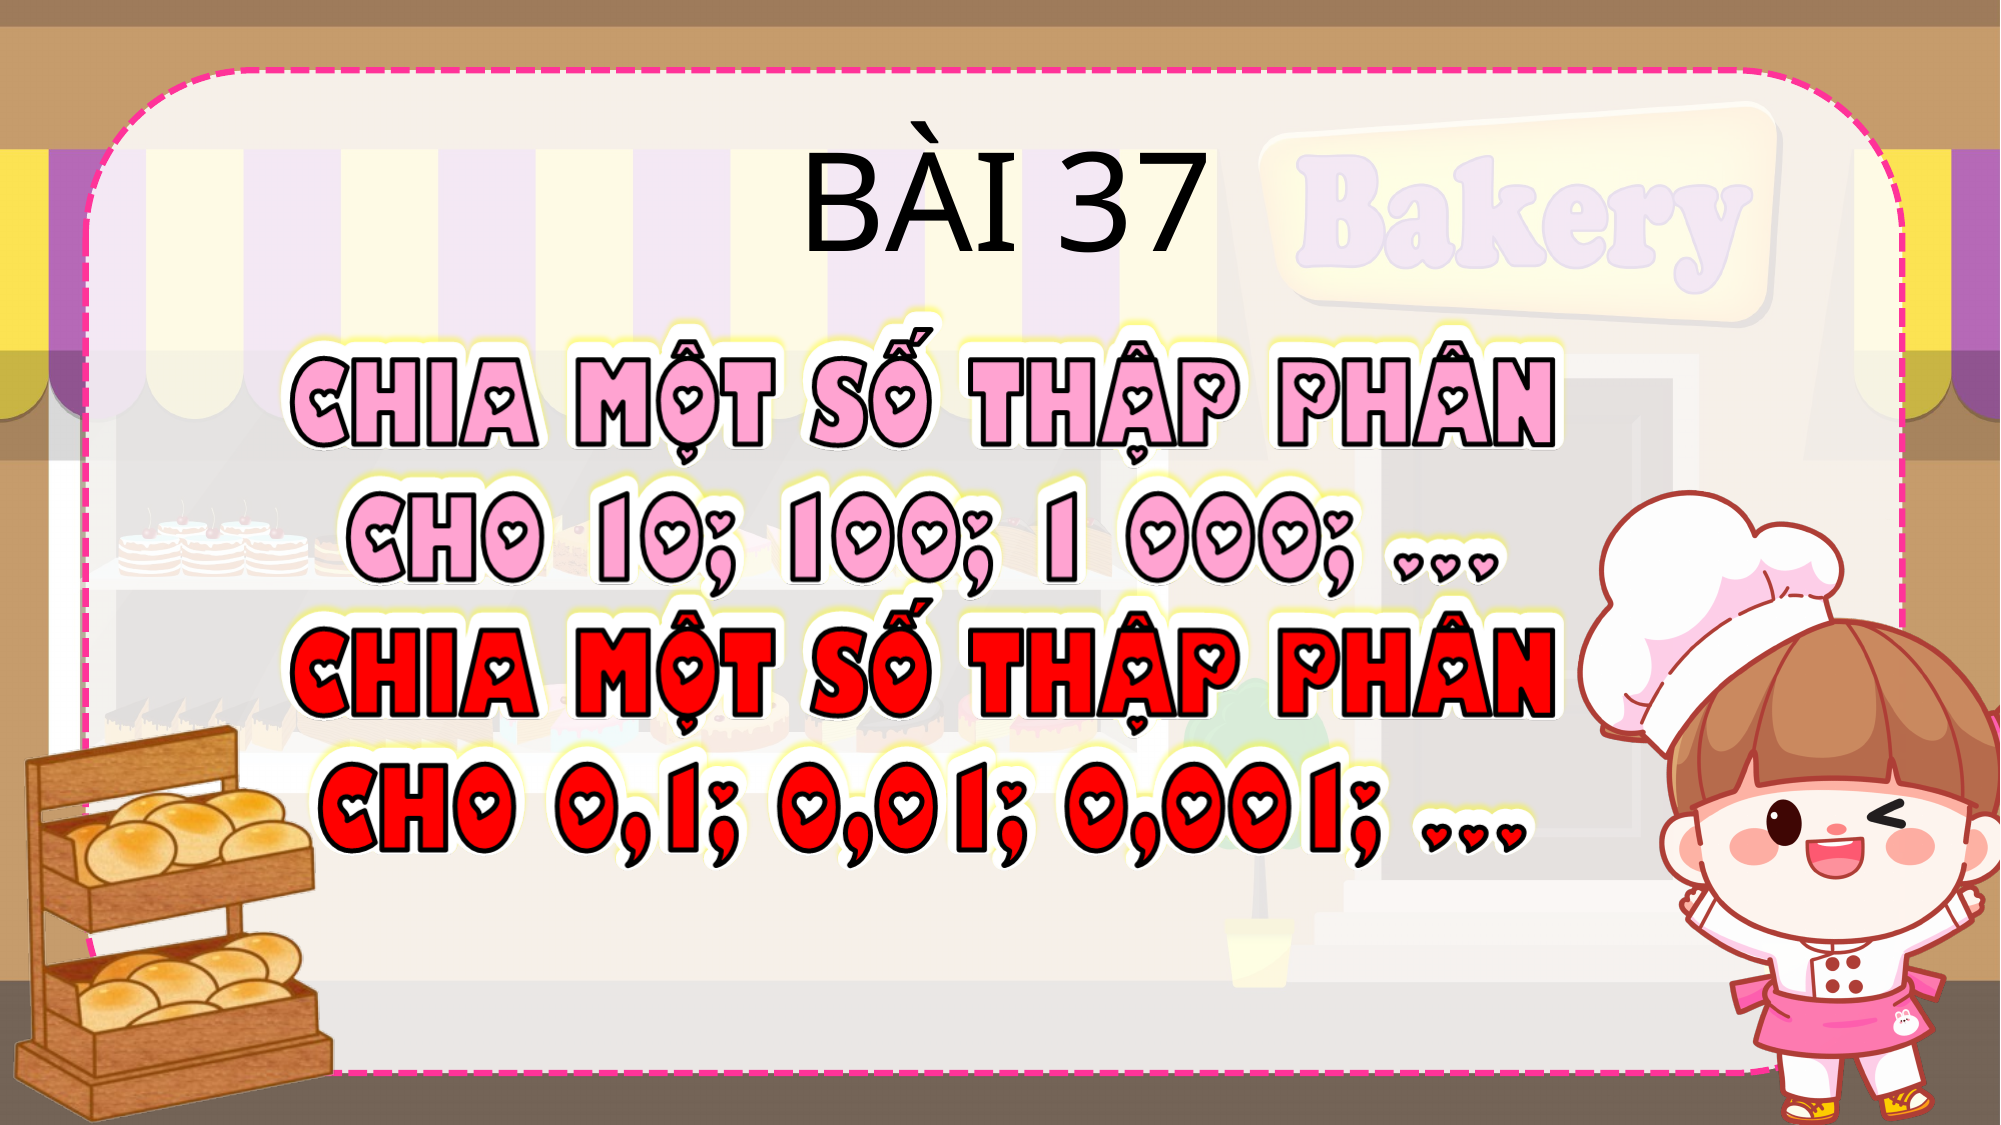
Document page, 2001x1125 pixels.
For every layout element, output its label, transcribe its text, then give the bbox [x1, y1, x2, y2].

text_box [408, 886, 1793, 1125]
text_box BÀI 37 [0, 106, 1924, 287]
text_box [0, 0, 2000, 679]
picture [0, 299, 2000, 1125]
